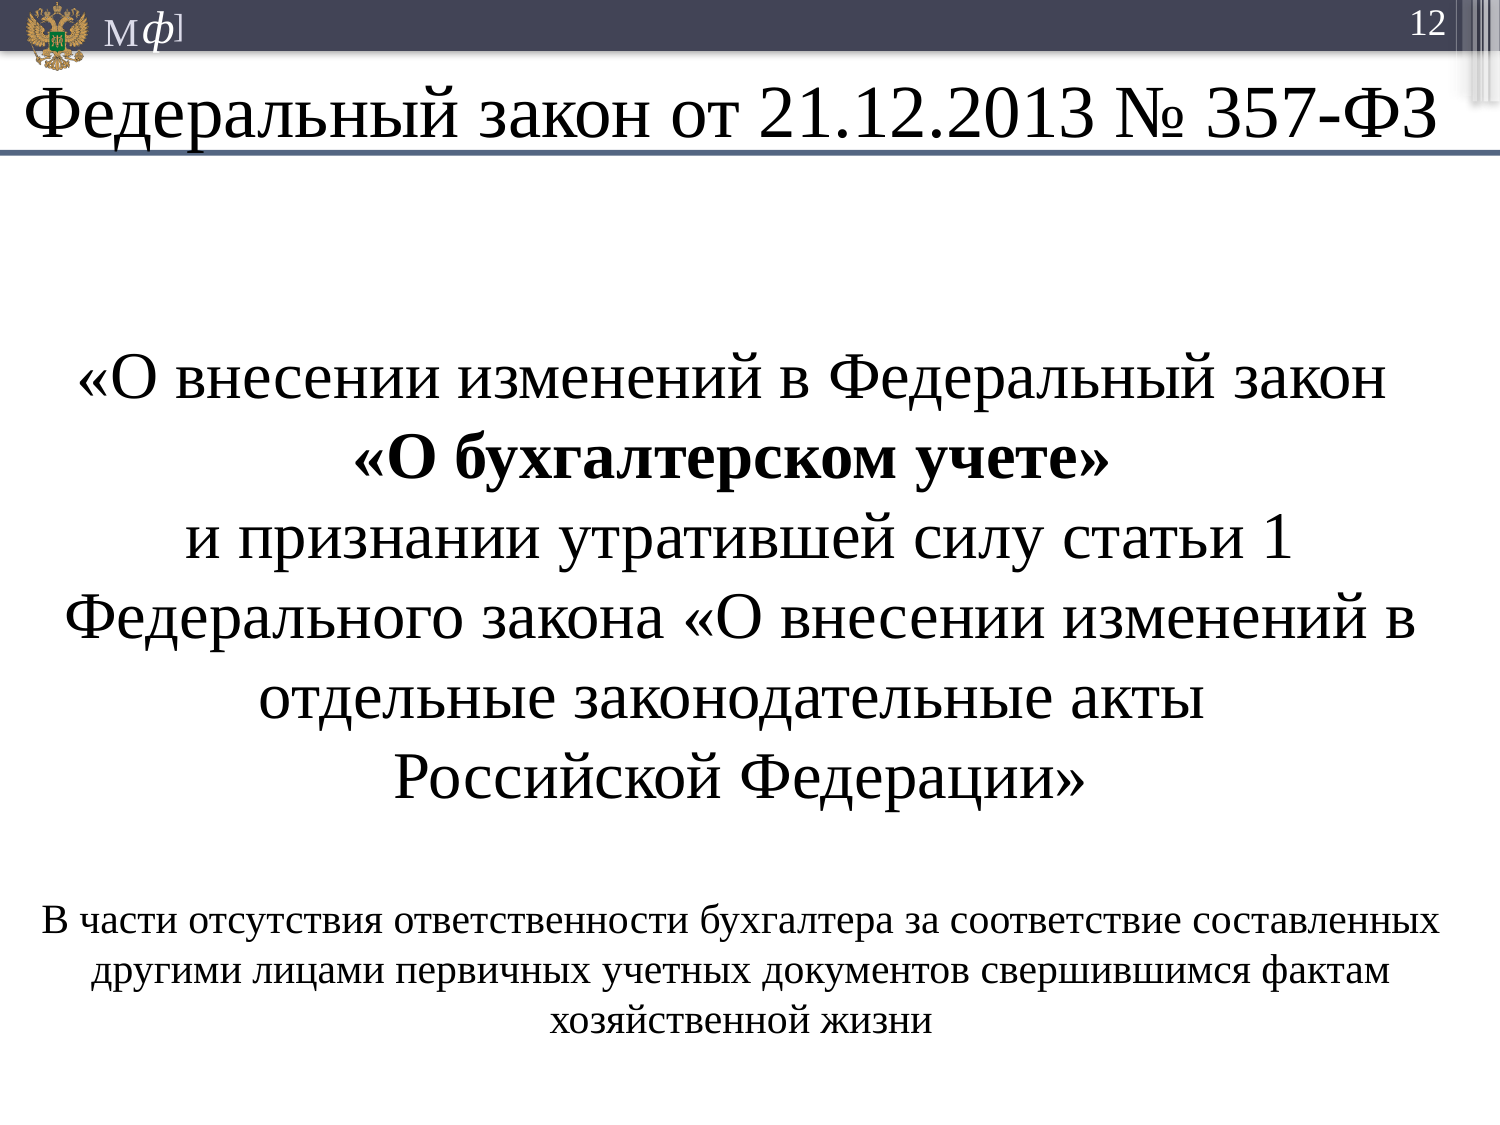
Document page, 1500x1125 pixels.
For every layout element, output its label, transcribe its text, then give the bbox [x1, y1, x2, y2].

picture [25, 1, 89, 53]
text_box [1483, 148, 1500, 157]
text_box [0, 53, 1500, 148]
text_box Федеральный закон от 21.12.2013 № 357-ФЗ «О внесении изменений в Федеральный закон «О бухгалтерском учете» и признании утратившей силу статьи 1 Федерального закона «О внесении изменений в отдельные законодательные акты Российской Федерации» В части отсутствия ответственности бухгалтера за соответствие составленных другими лицами первичных учетных документов свершившимся фактам хозяйственной жизни [0, 54, 1483, 1050]
